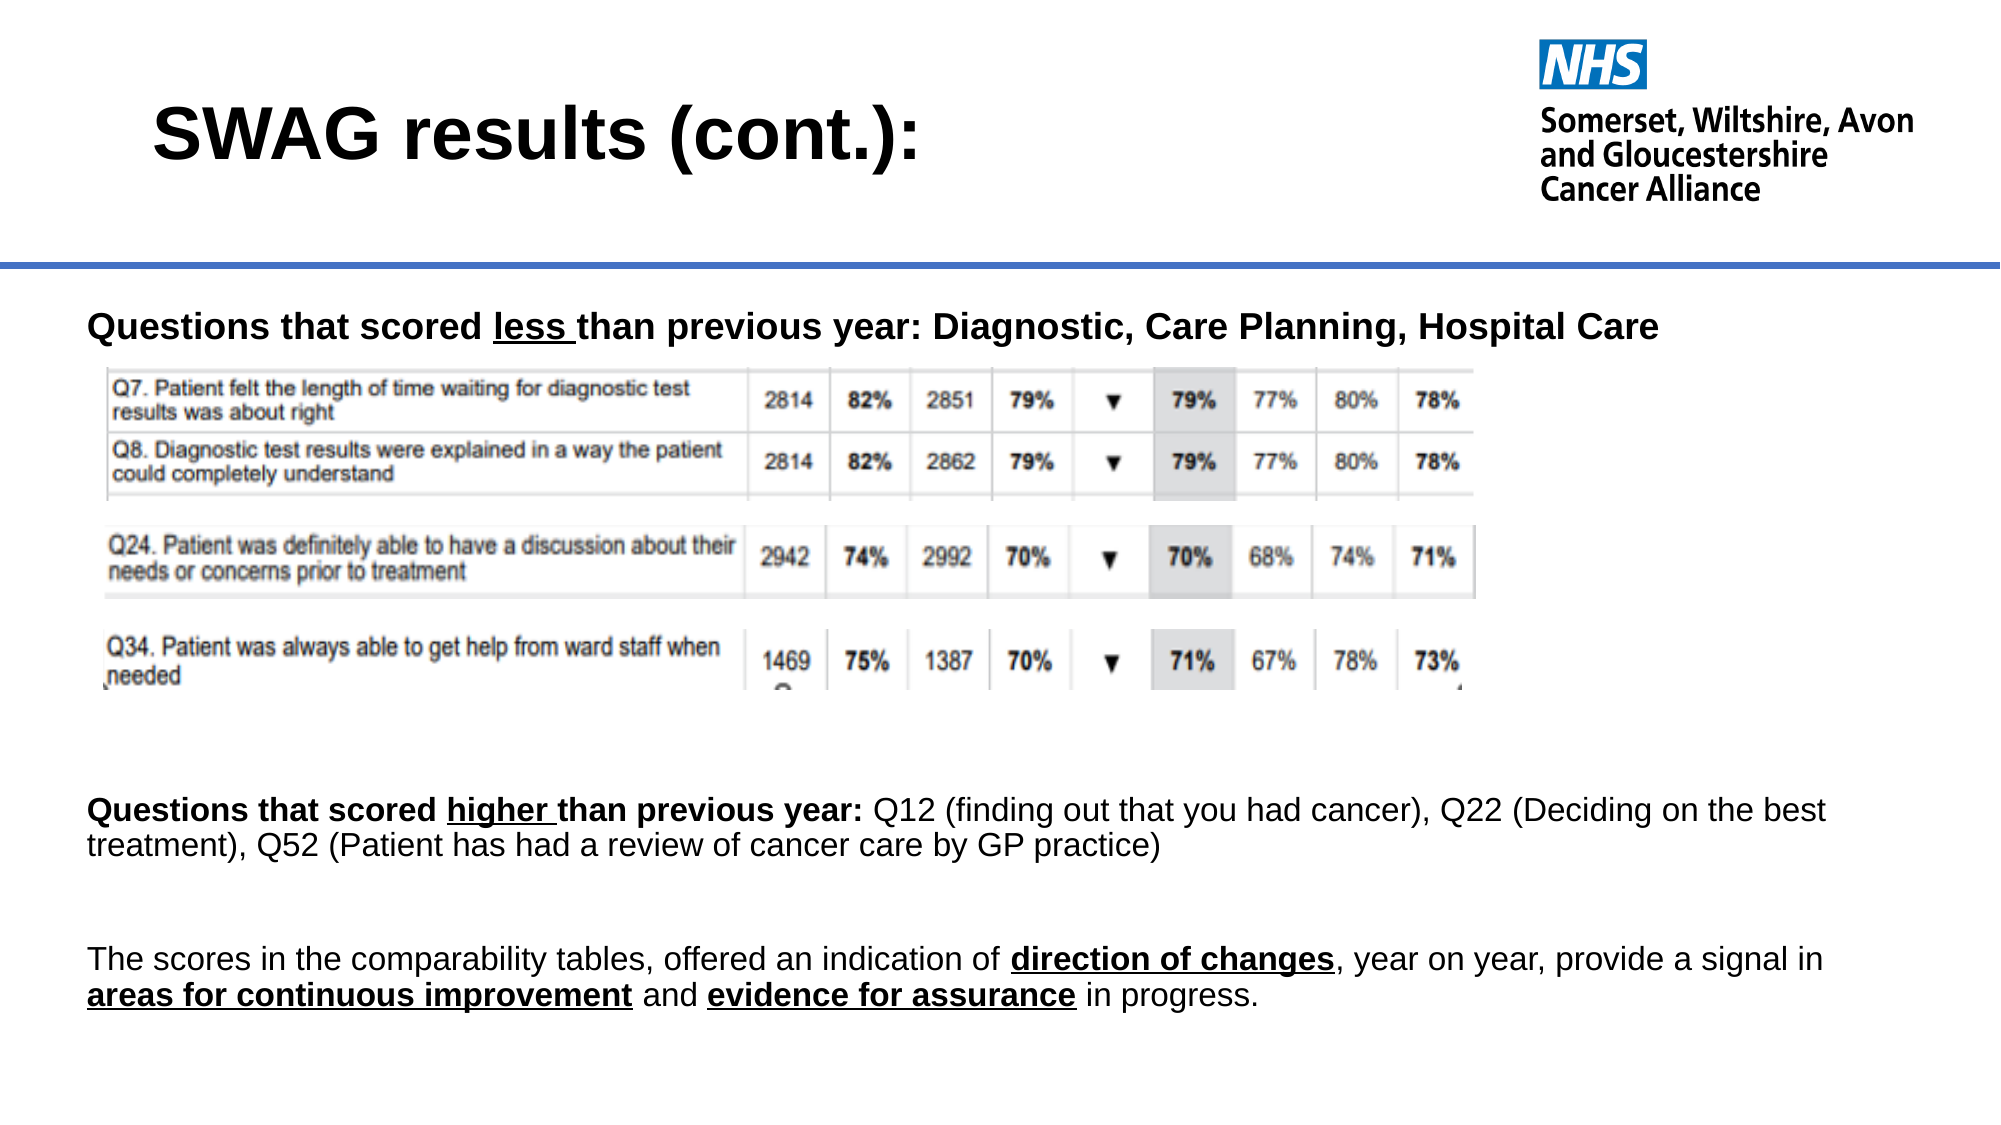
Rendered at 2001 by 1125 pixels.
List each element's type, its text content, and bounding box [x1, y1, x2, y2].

picture [103, 367, 1506, 501]
text_box Questions that scored higher than previous year: Q12 (finding out that you had cancer), Q22 (Deciding on the best treatment), Q52 (Patient has had a review of cancer care by GP practice) The scores in the comparability tables, offered an indication of direction of changes, year on year, provide a signal in areas for continuous improvement and evidence for assurance in progress. [71, 784, 1929, 918]
list Questions that scored less than previous year: Diagnostic, Care Planning, Hospital Care [71, 299, 1797, 784]
list Questions that scored less than previous year: Diagnostic, Care Planning, Hospital Care [71, 918, 1797, 1014]
picture [103, 525, 1476, 599]
picture [1533, 30, 1919, 210]
picture [103, 629, 1462, 690]
title SWAG results (cont.): [137, 59, 1377, 210]
